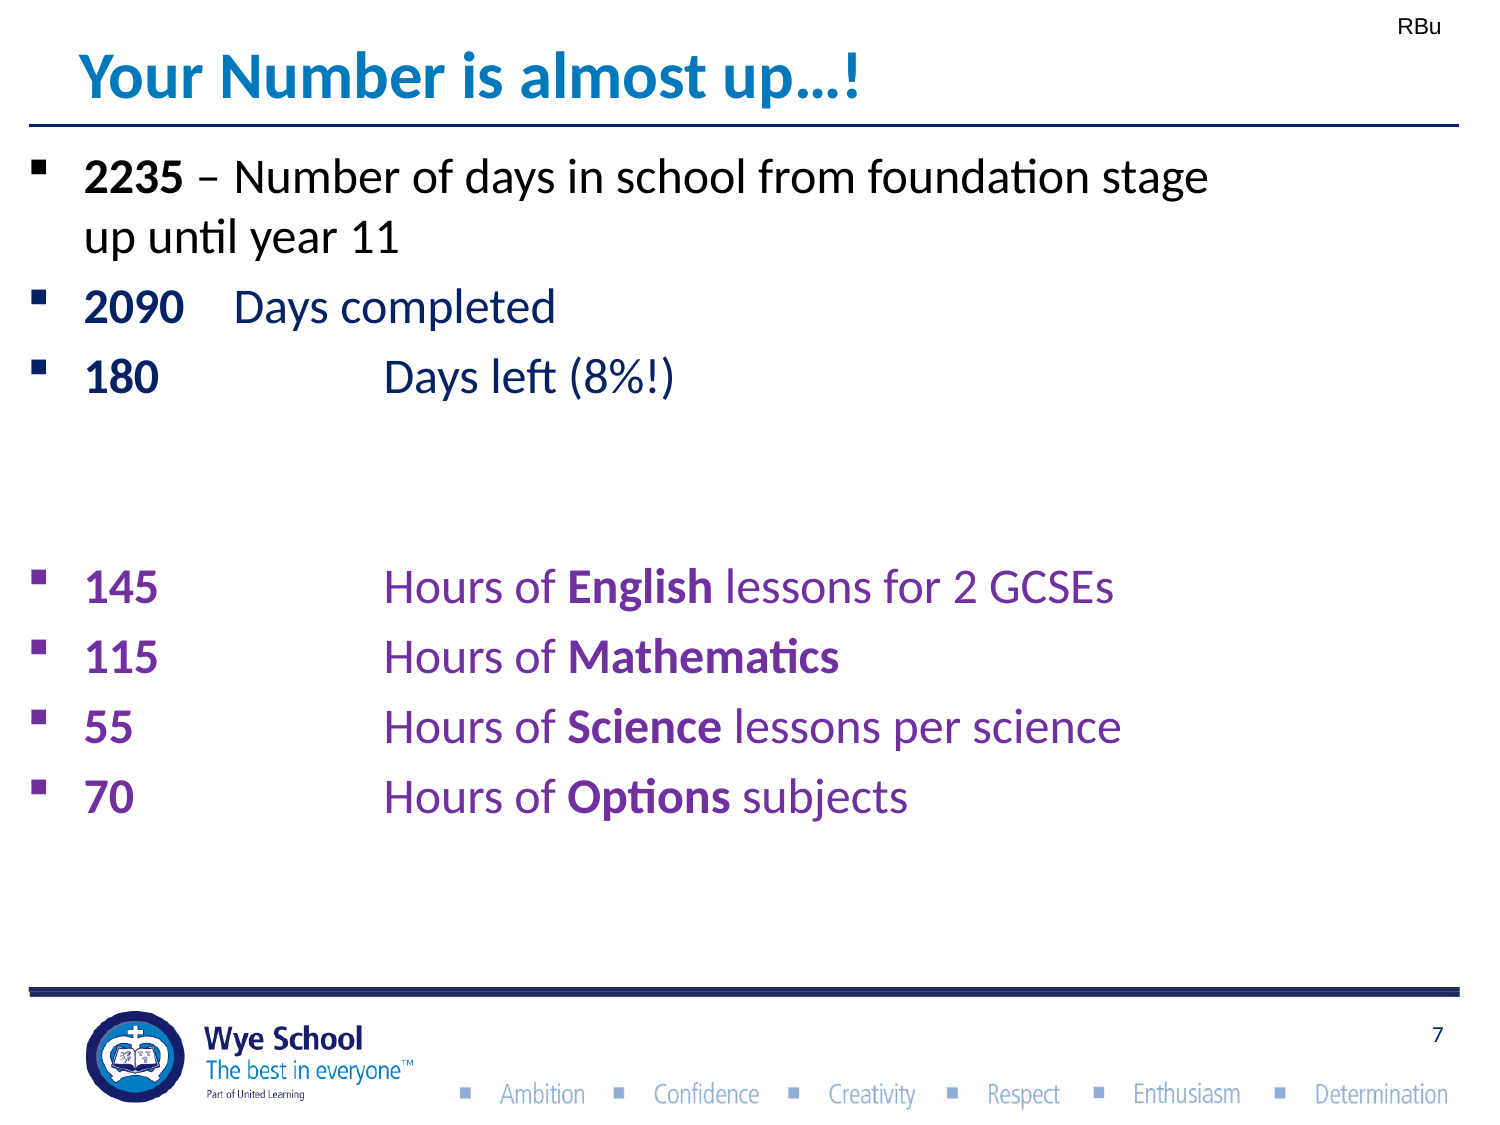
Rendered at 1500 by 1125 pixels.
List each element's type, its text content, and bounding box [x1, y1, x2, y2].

list 2235 – Number of days in school from foundation stage up until year 11 2090 Days completed 180 Days left (8%!) 145 Hours of English lessons for 2 GCSEs 115 Hours of Mathematics 55 Hours of Science lessons per science 70 Hours of Options subjects [12, 136, 1483, 975]
title Your Number is almost up…! [64, 31, 1424, 114]
picture [0, 987, 1500, 1125]
text_box RBu [1382, 4, 1500, 47]
slide_number 7 [1108, 1003, 1459, 1064]
